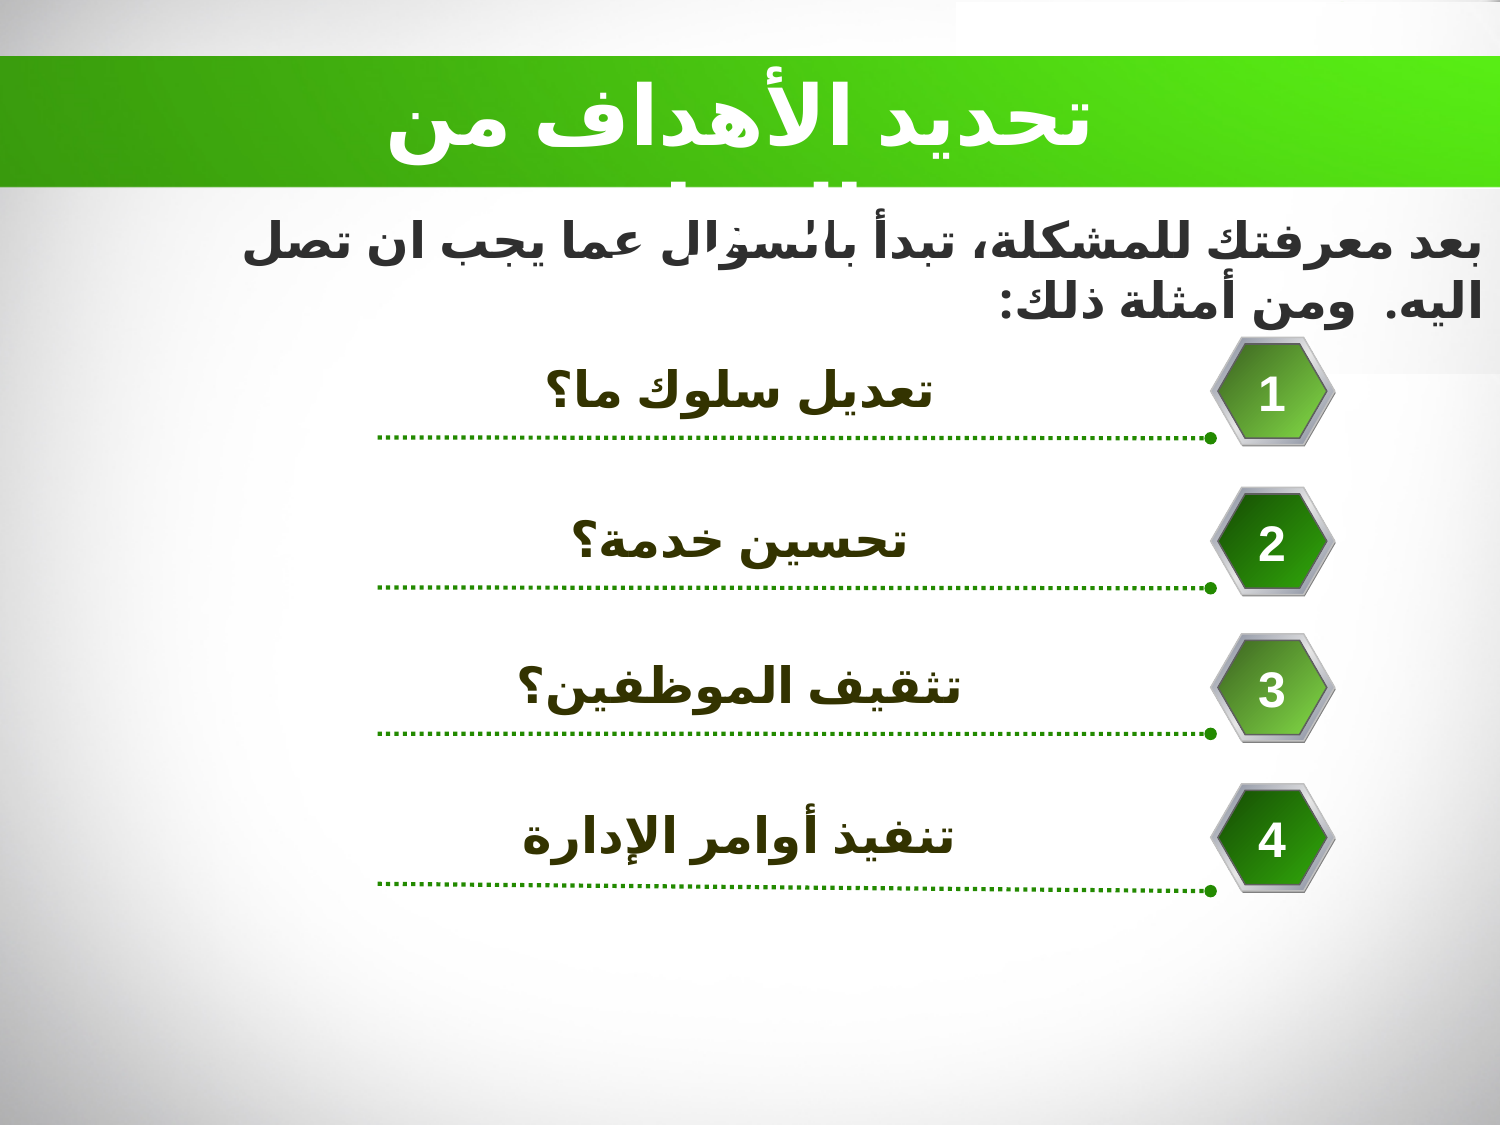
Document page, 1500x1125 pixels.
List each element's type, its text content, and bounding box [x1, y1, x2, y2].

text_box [1210, 487, 1336, 597]
text_box تحديد الأهداف من القرار [265, 196, 950, 270]
text_box تحسين خدمة؟ [269, 499, 1205, 575]
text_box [1210, 633, 1336, 744]
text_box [1210, 783, 1336, 894]
picture [0, 0, 1500, 1125]
text_box تنفيذ أوامر الإدارة [269, 796, 1205, 872]
text_box بعد معرفتك للمشكلة، تبدأ بالسؤال عما يجب ان تصل اليه. ومن أمثلة ذلك: [206, 201, 950, 336]
text_box تعديل سلوك ما؟ [269, 349, 1205, 425]
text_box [1210, 337, 1336, 447]
text_box تثقيف الموظفين؟ [269, 646, 1205, 722]
